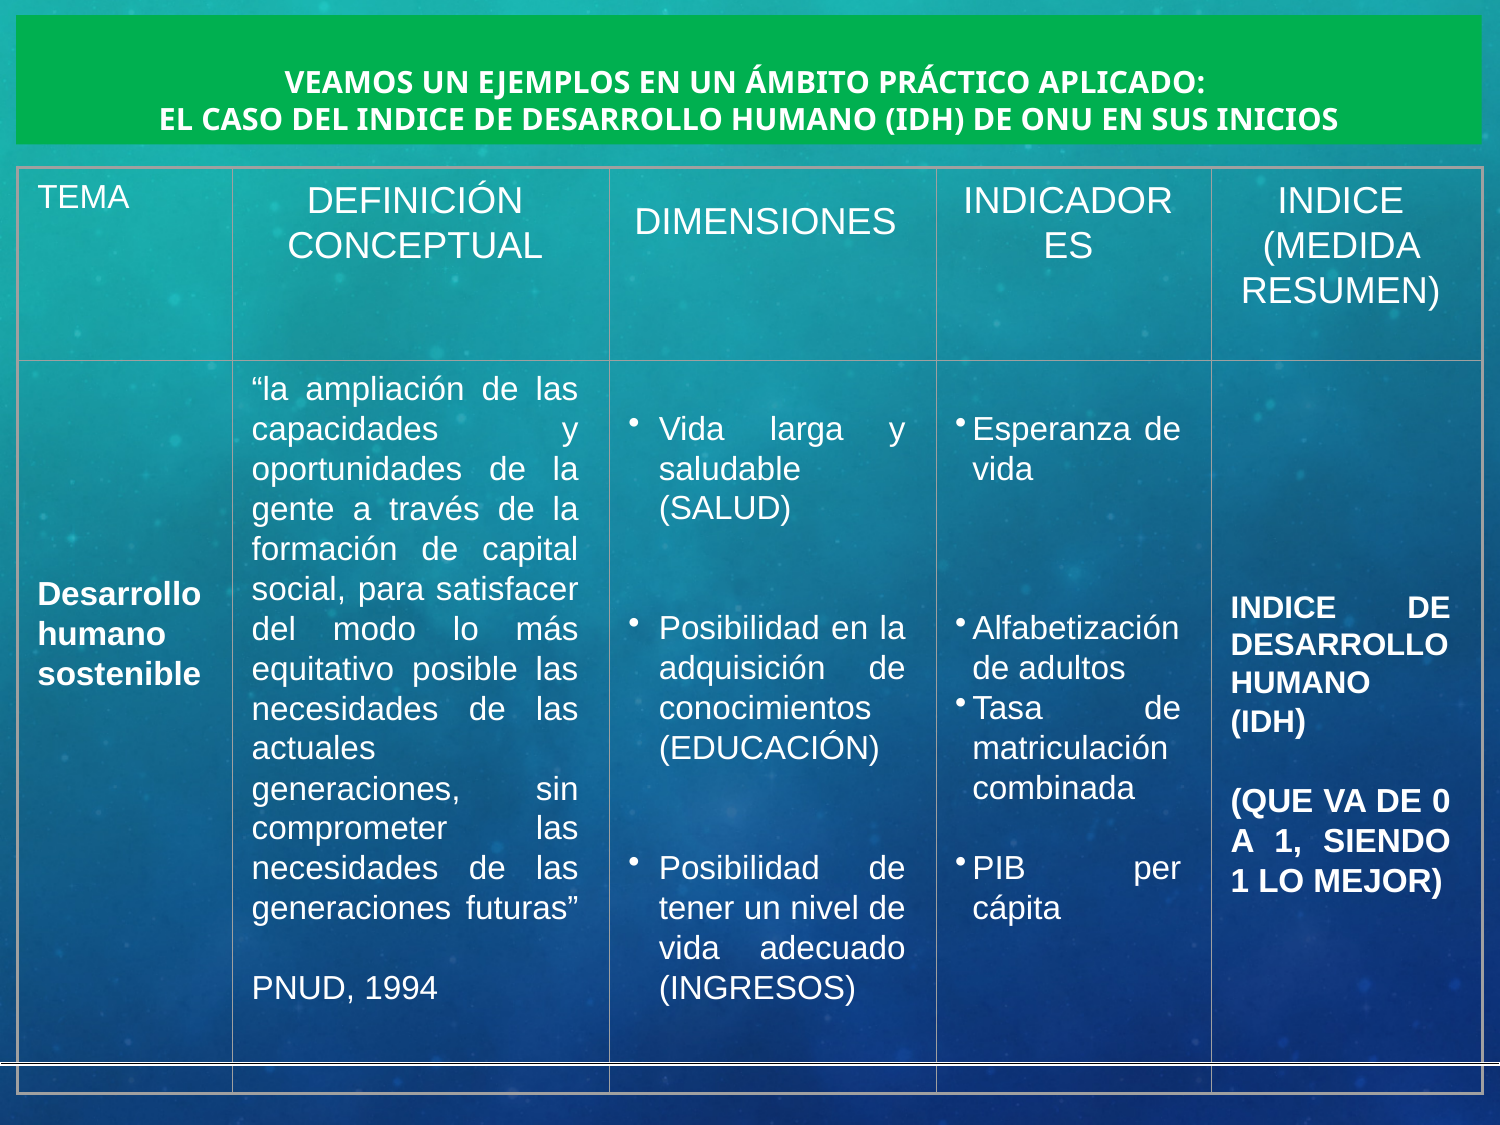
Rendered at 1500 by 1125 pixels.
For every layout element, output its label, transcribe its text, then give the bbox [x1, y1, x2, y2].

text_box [17, 166, 1483, 1095]
picture [0, 1066, 1500, 1125]
text_box [1487, 1062, 1500, 1066]
title VEAMOS UN EJEMPLOS EN UN ÁMBITO PRÁCTICO APLICADO: EL CASO DEL INDICE DE DESARROLLO HUMANO (IDH) DE ONU EN SUS INICIOS [16, 15, 1482, 145]
picture [0, 0, 1500, 1062]
text_box [0, 1062, 11, 1066]
